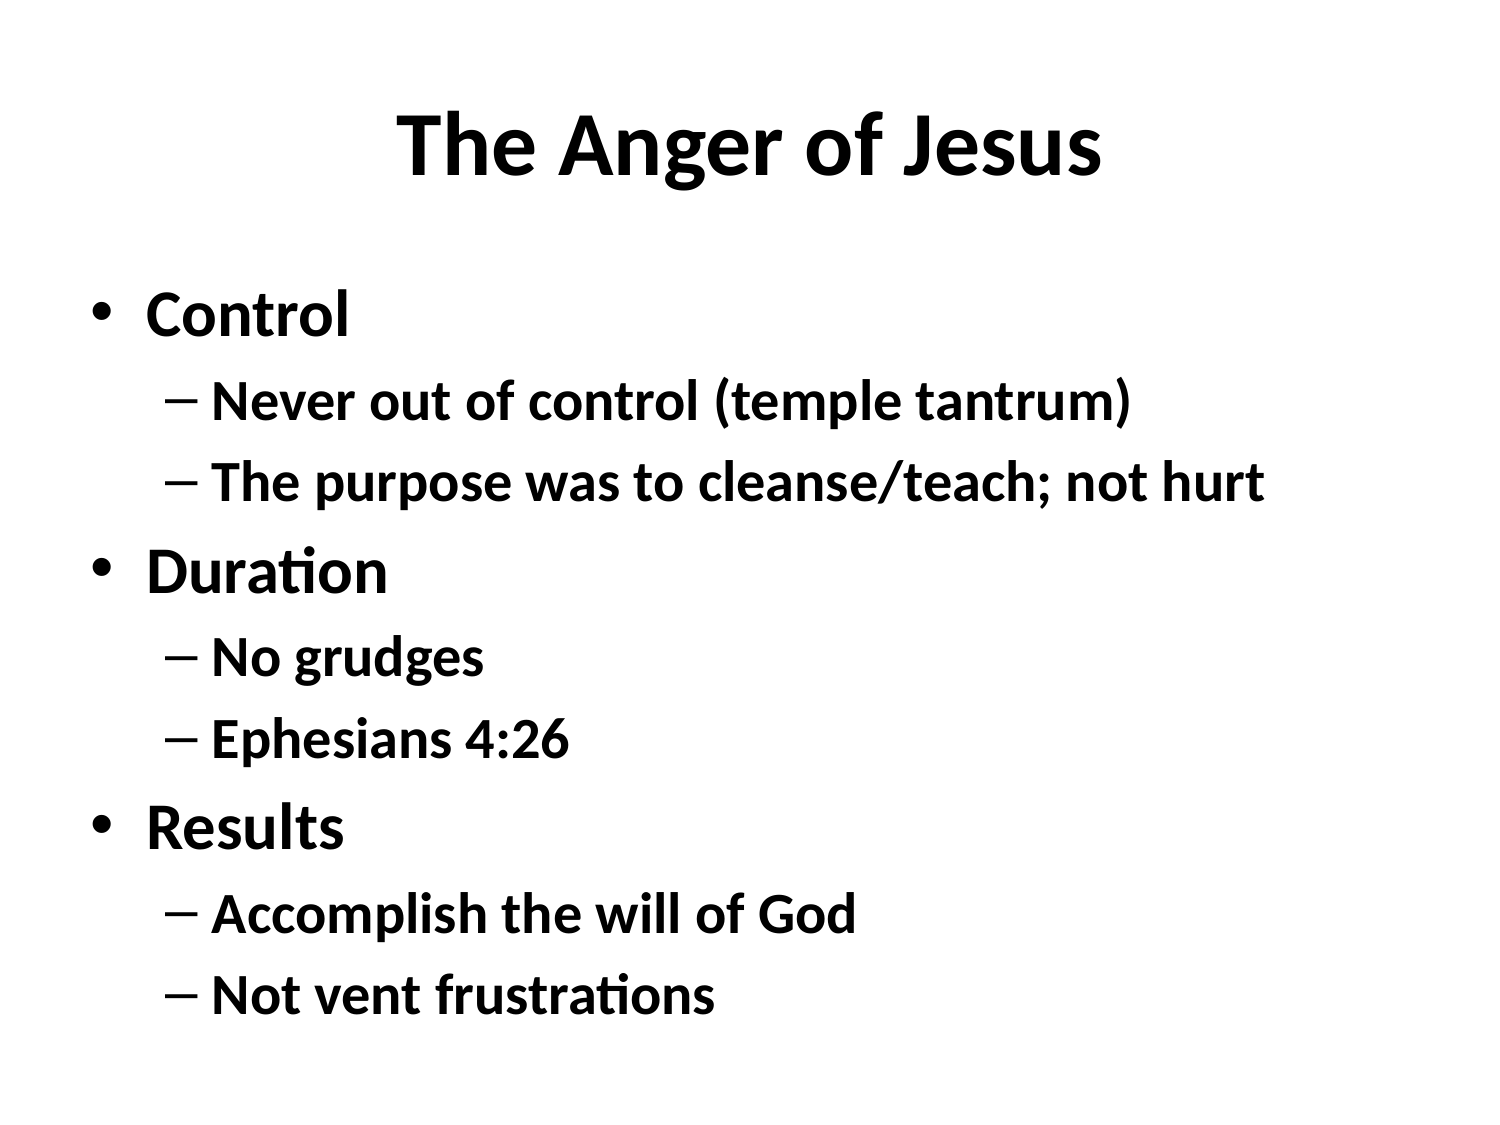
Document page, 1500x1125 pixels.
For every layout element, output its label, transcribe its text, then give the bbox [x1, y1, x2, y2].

list Control Never out of control (temple tantrum) The purpose was to cleanse/teach; not hurt Duration No grudges Ephesians 4:26 Results Accomplish the will of God Not vent frustrations [75, 262, 1425, 1125]
title The Anger of Jesus [75, 45, 1425, 233]
